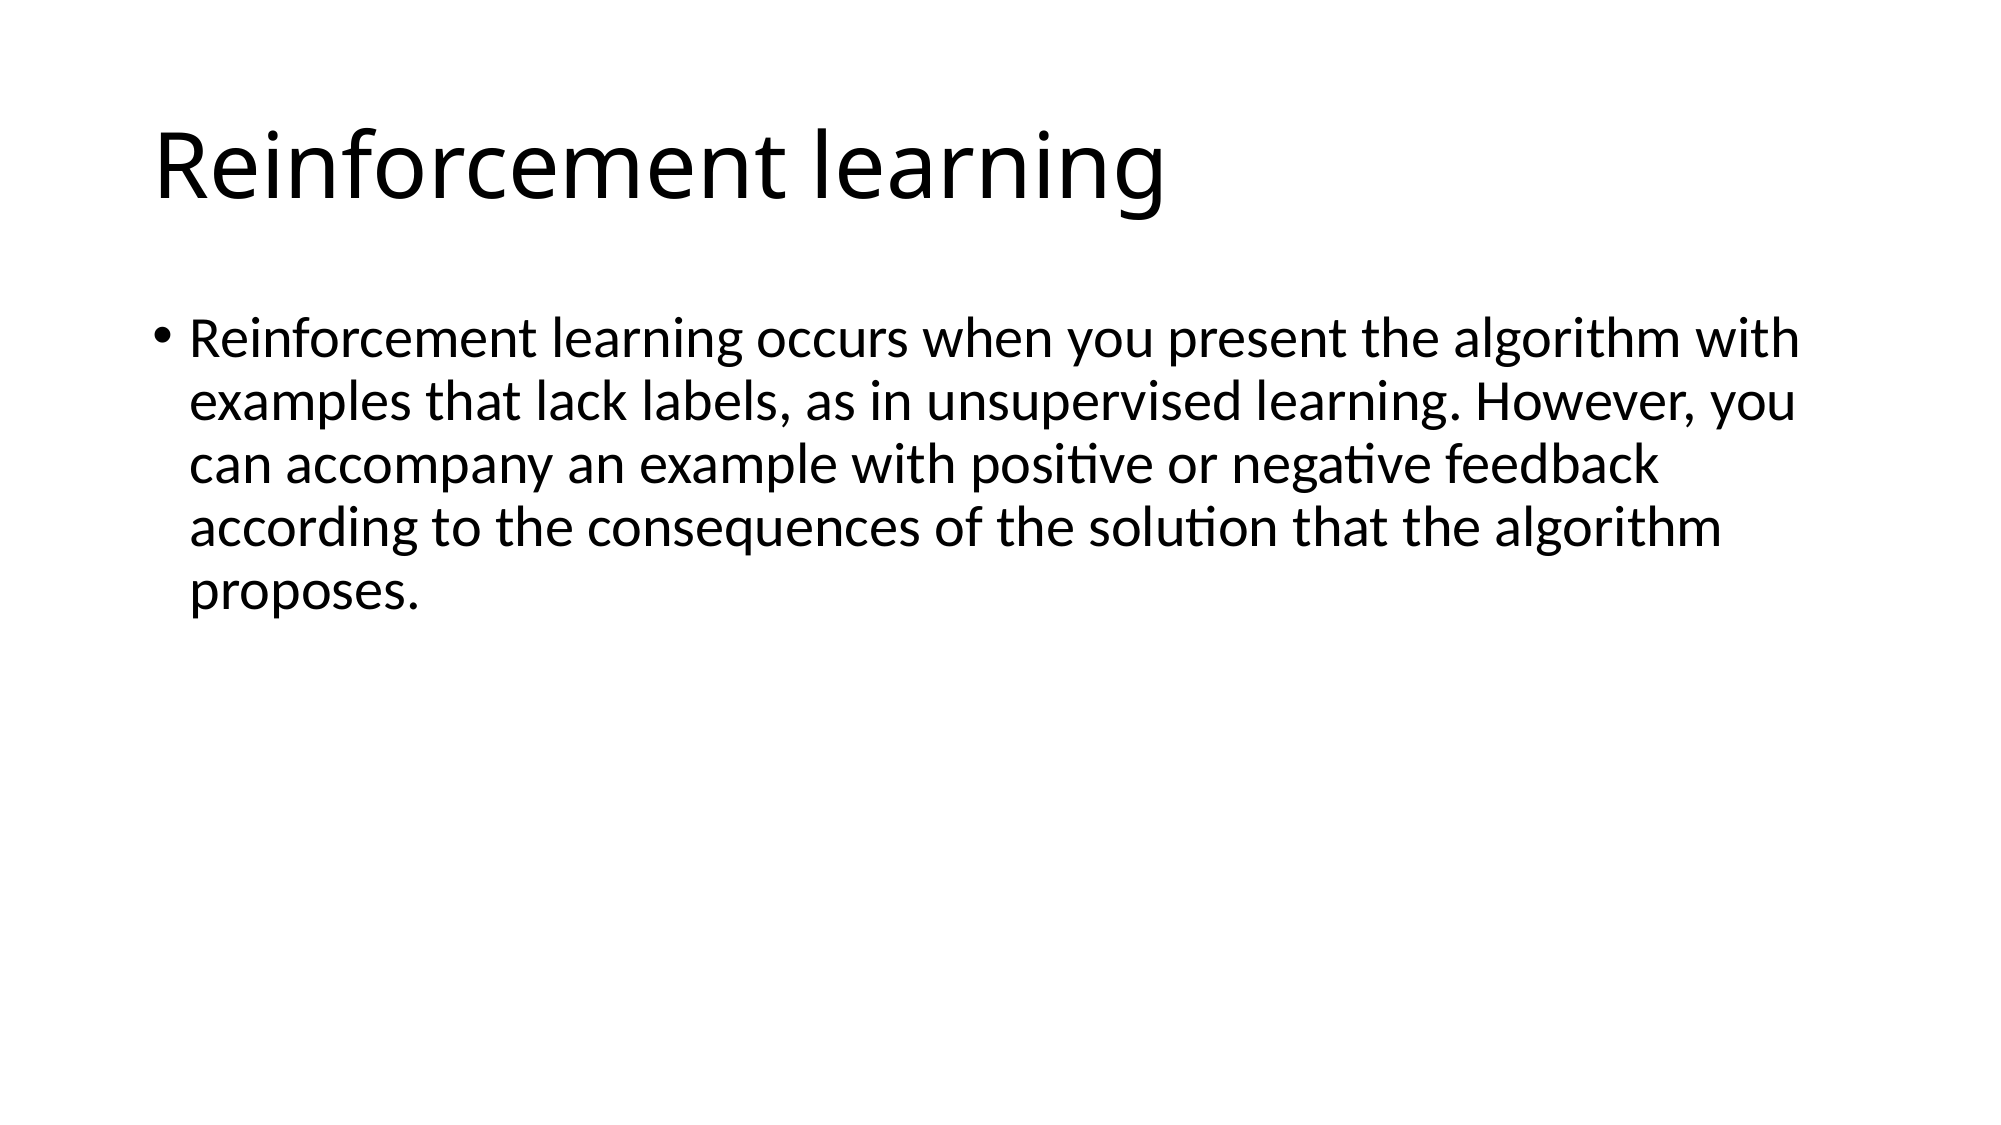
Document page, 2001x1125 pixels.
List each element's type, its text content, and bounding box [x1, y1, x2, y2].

list Reinforcement learning occurs when you present the algorithm with examples that lack labels, as in unsupervised learning. However, you can accompany an example with positive or negative feedback according to the consequences of the solution that the algorithm proposes. [137, 299, 1863, 1014]
title Reinforcement learning [137, 59, 1863, 278]
